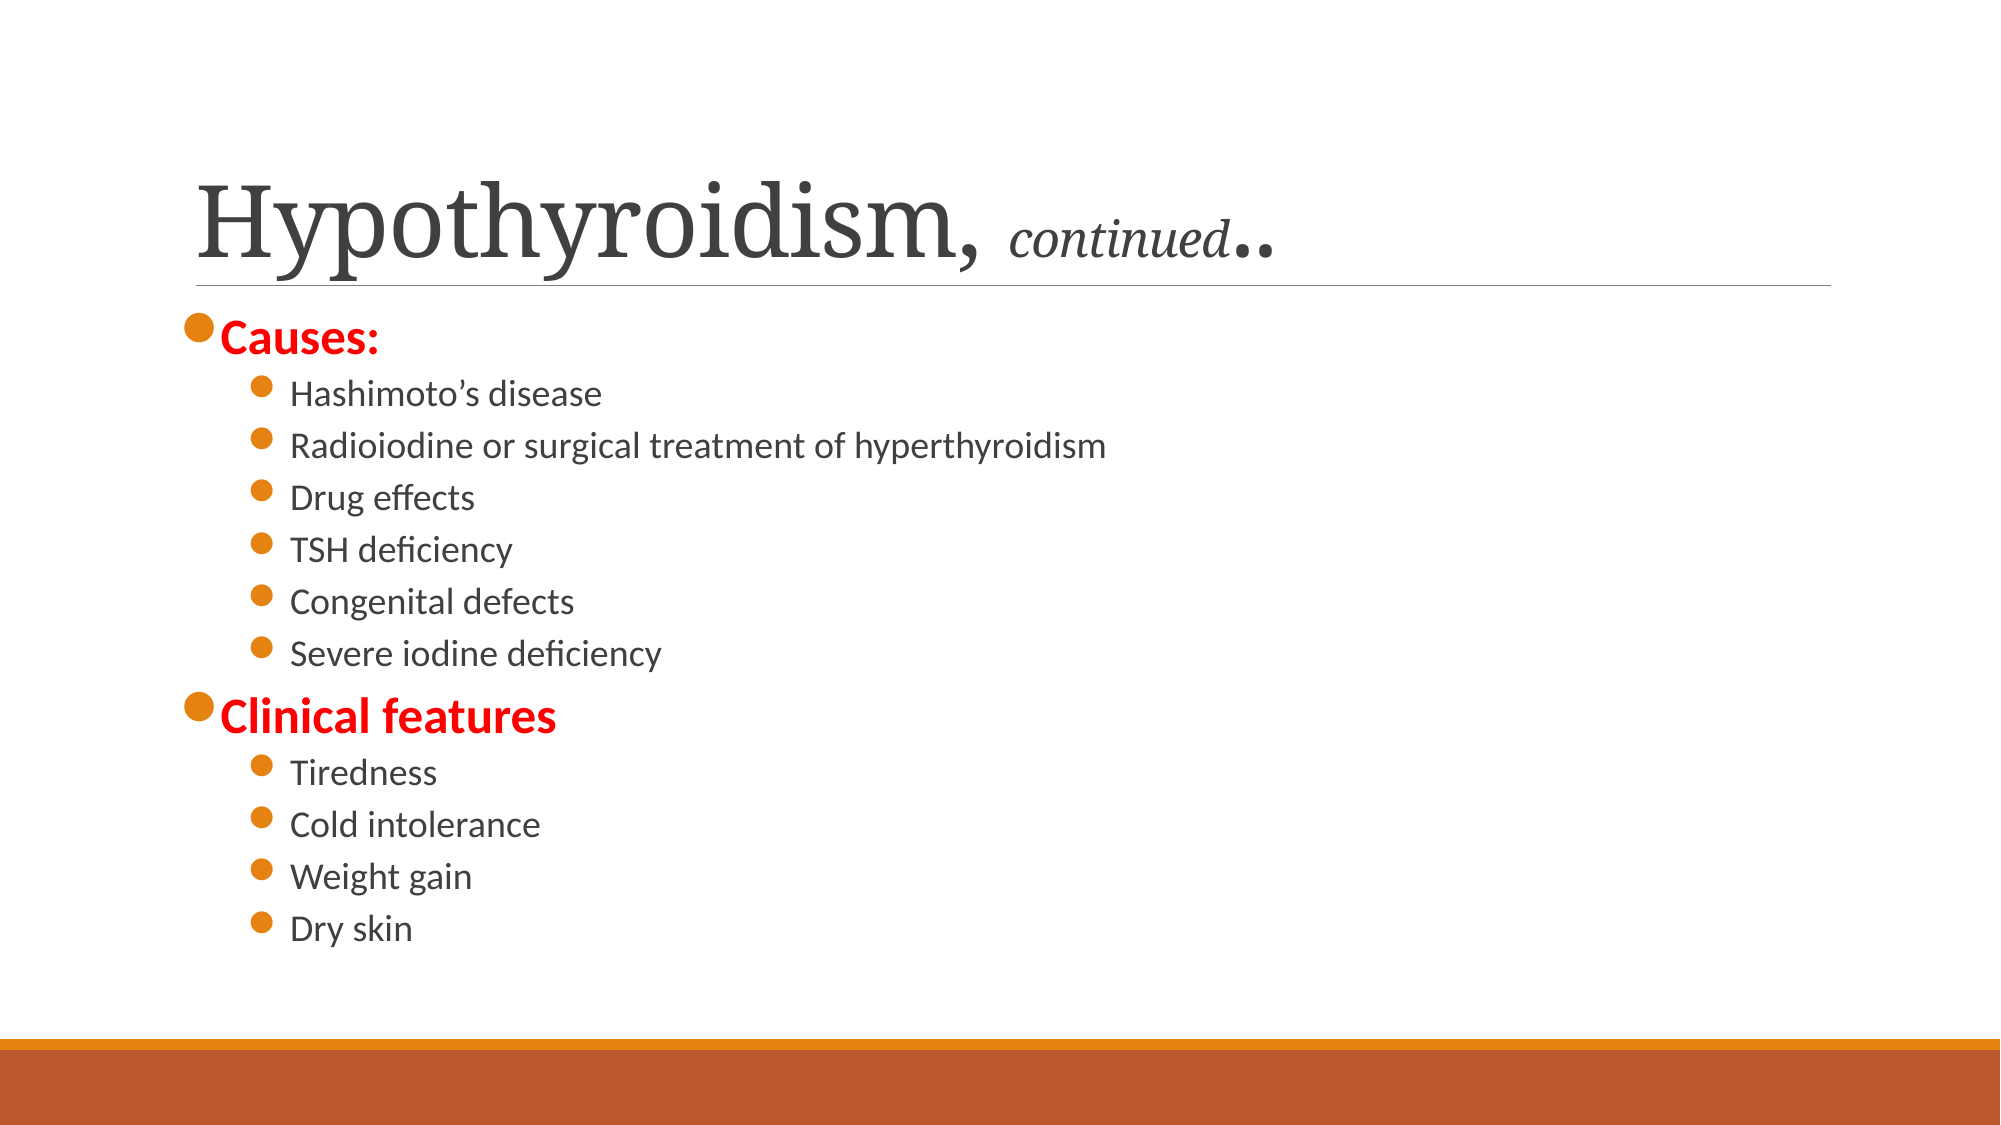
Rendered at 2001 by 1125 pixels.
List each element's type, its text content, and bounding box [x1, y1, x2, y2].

list Causes: Hashimoto’s disease Radioiodine or surgical treatment of hyperthyroidism Drug effects TSH deficiency Congenital defects Severe iodine deficiency Clinical features Tiredness Cold intolerance Weight gain Dry skin [180, 302, 1830, 963]
title Hypothyroidism, continued.. [180, 47, 1830, 285]
